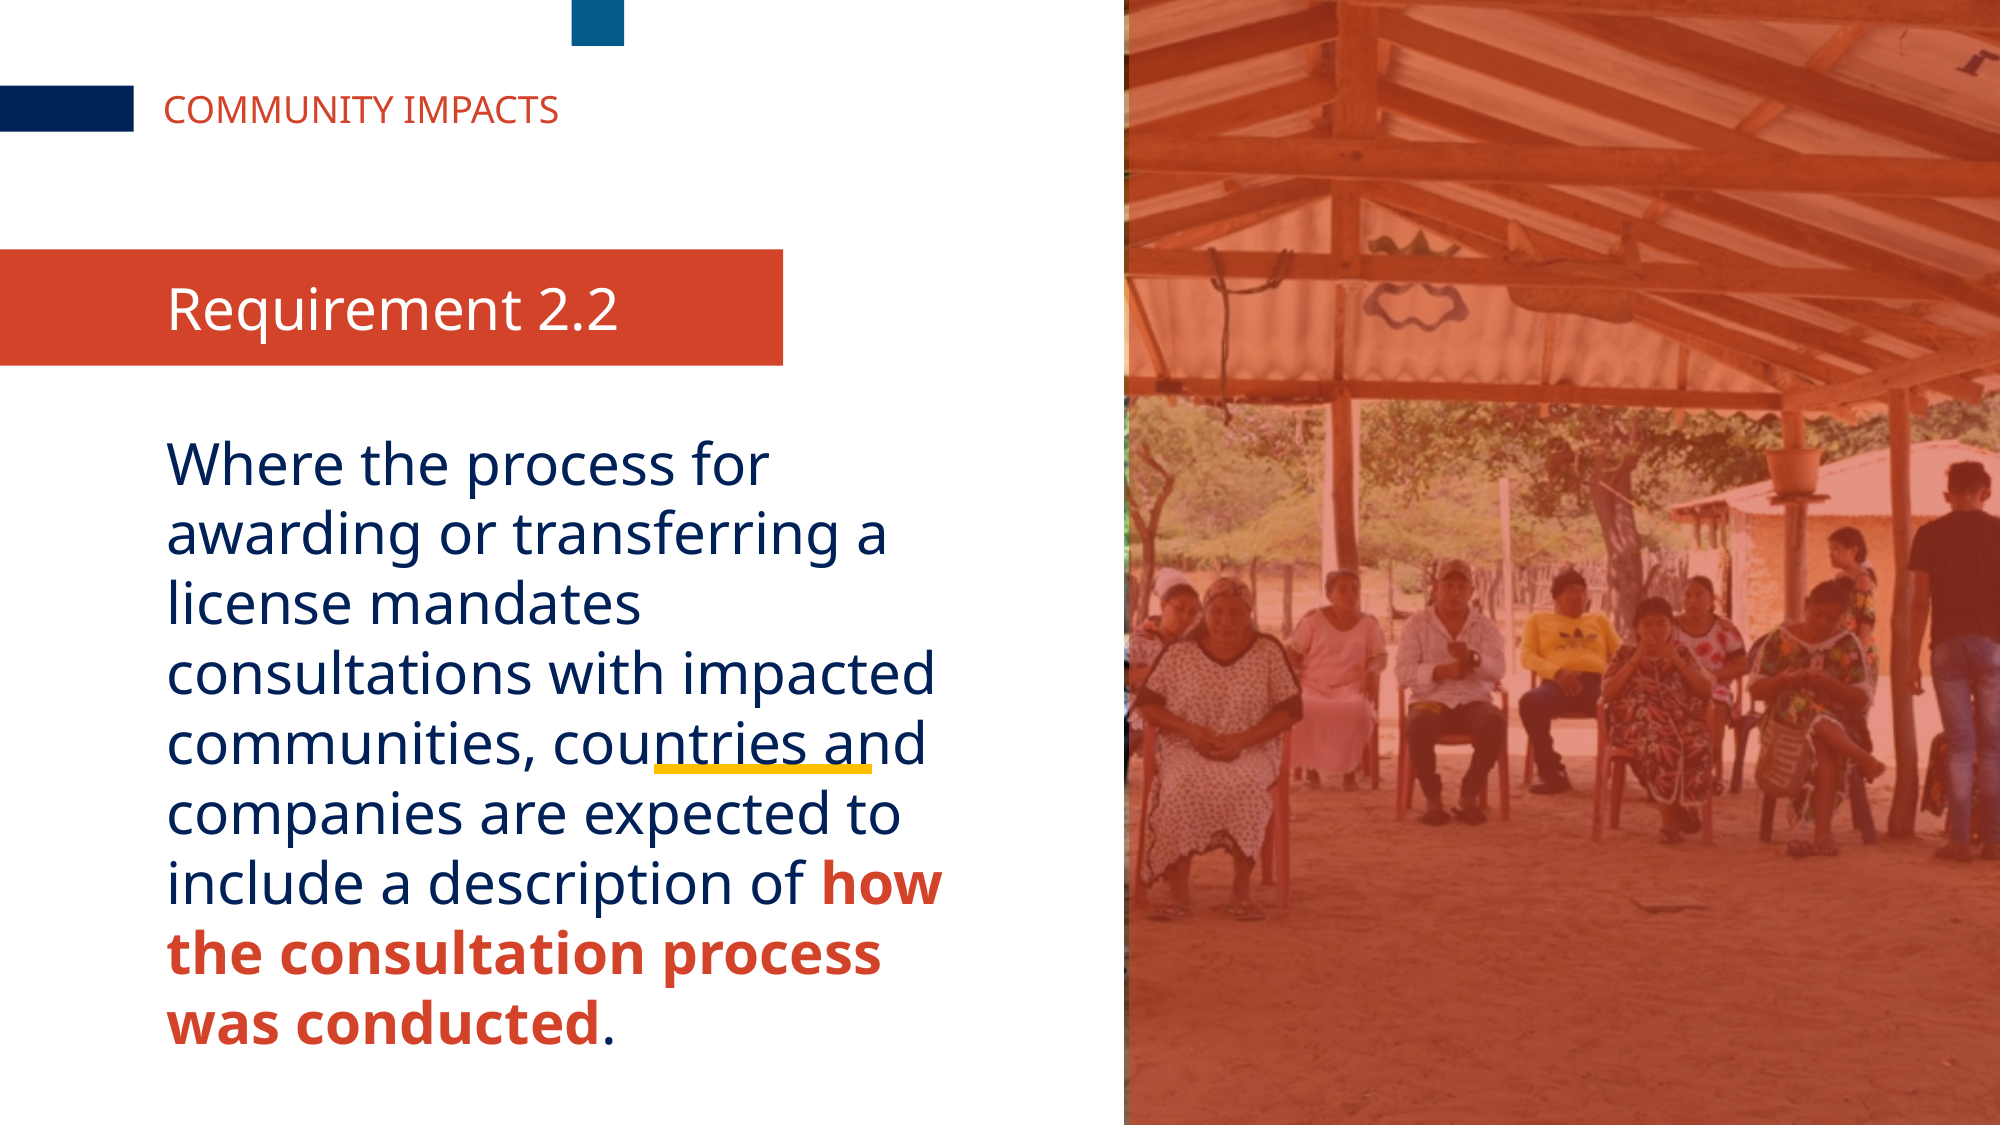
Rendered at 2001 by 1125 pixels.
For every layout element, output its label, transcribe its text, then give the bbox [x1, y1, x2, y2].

picture [1124, 0, 2000, 1125]
text_box Where the process for awarding or transferring a license mandates consultations with impacted communities, countries and companies are expected to include a description of how the consultation process was conducted. [151, 419, 1000, 1064]
text_box COMMUNITY IMPACTS [133, 78, 1109, 138]
text_box [0, 247, 786, 368]
text_box Requirement 2.2 [151, 264, 798, 350]
